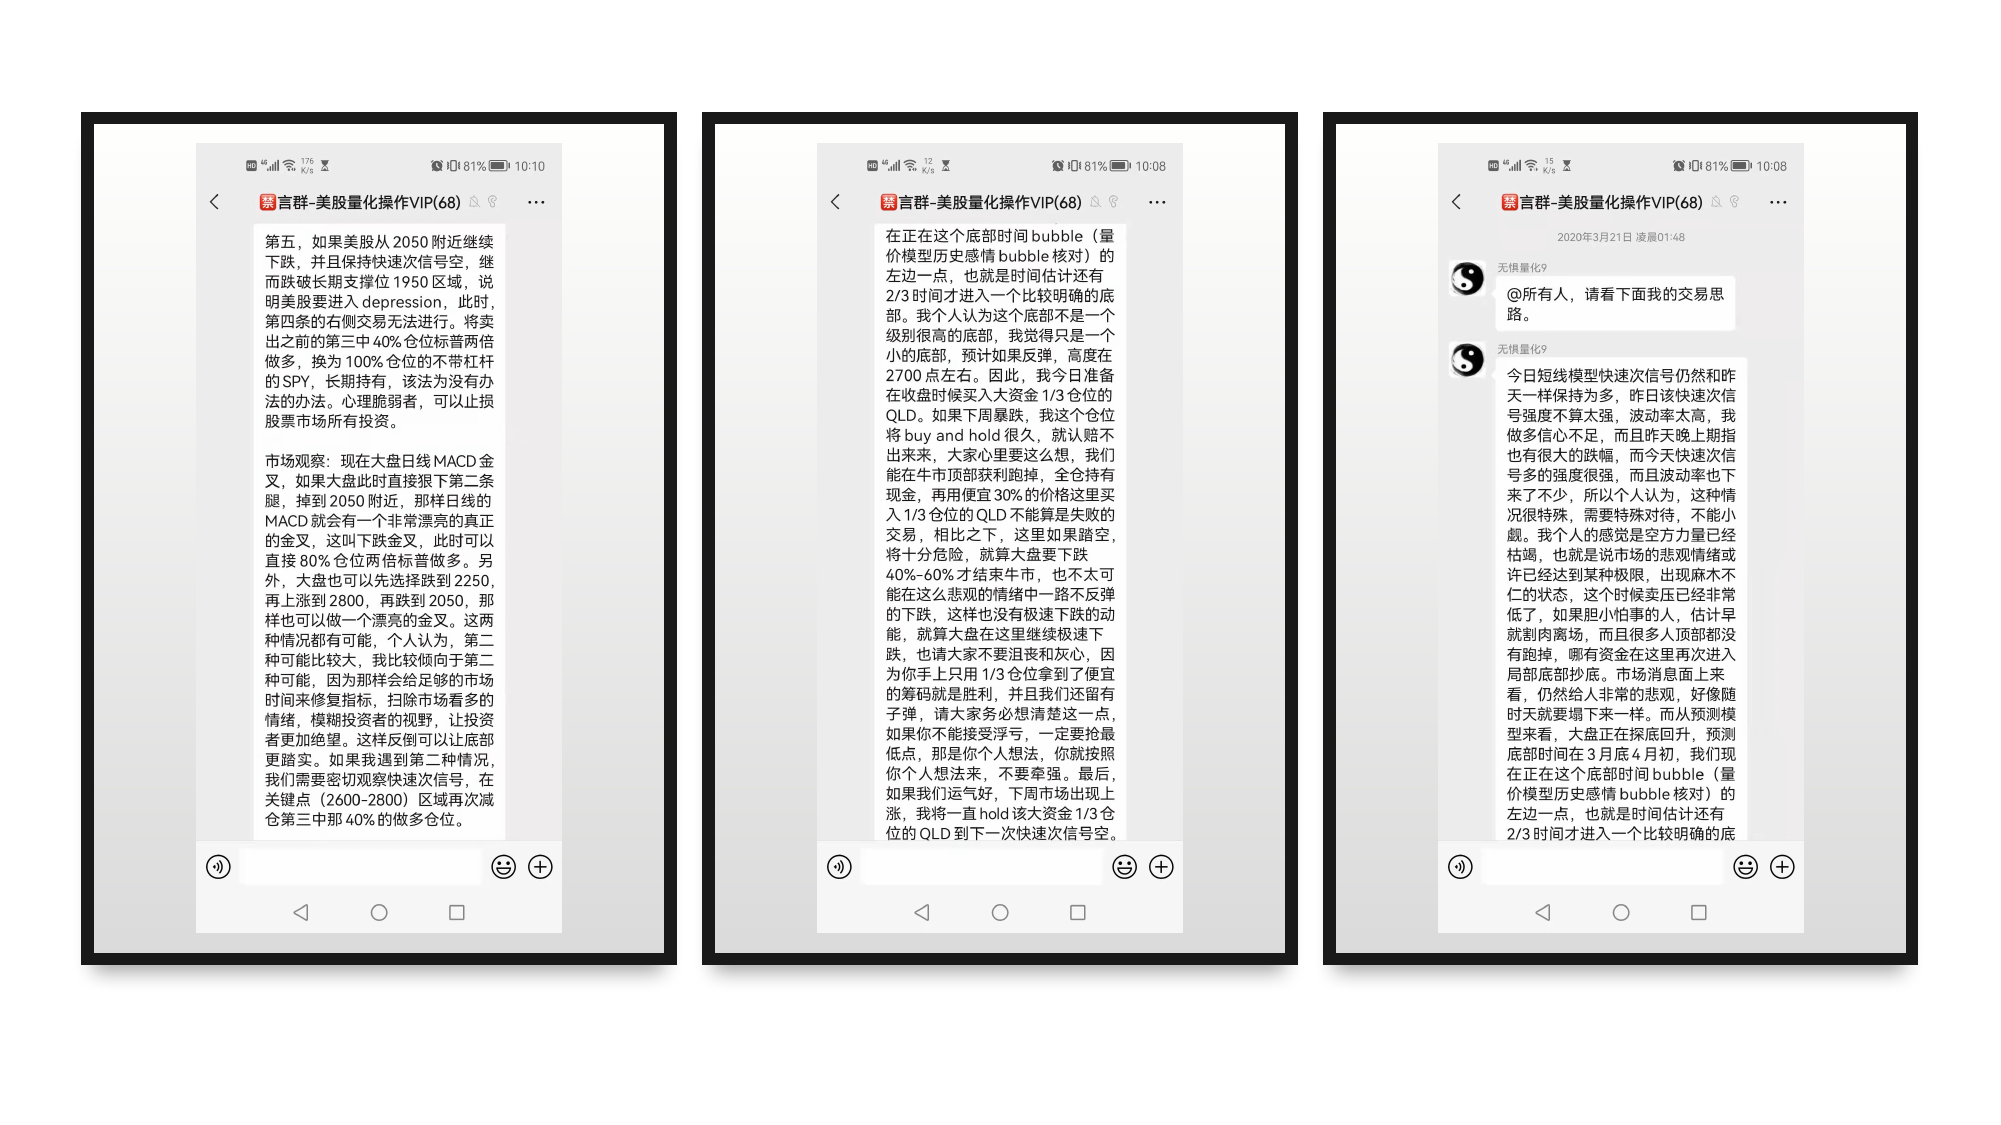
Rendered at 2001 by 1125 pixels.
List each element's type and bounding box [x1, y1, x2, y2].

text_box [87, 114, 671, 961]
text_box [708, 114, 1292, 961]
picture [1438, 143, 1804, 933]
picture [817, 143, 1183, 933]
text_box [0, 0, 2000, 1125]
picture [196, 143, 562, 933]
text_box [1329, 114, 1913, 961]
